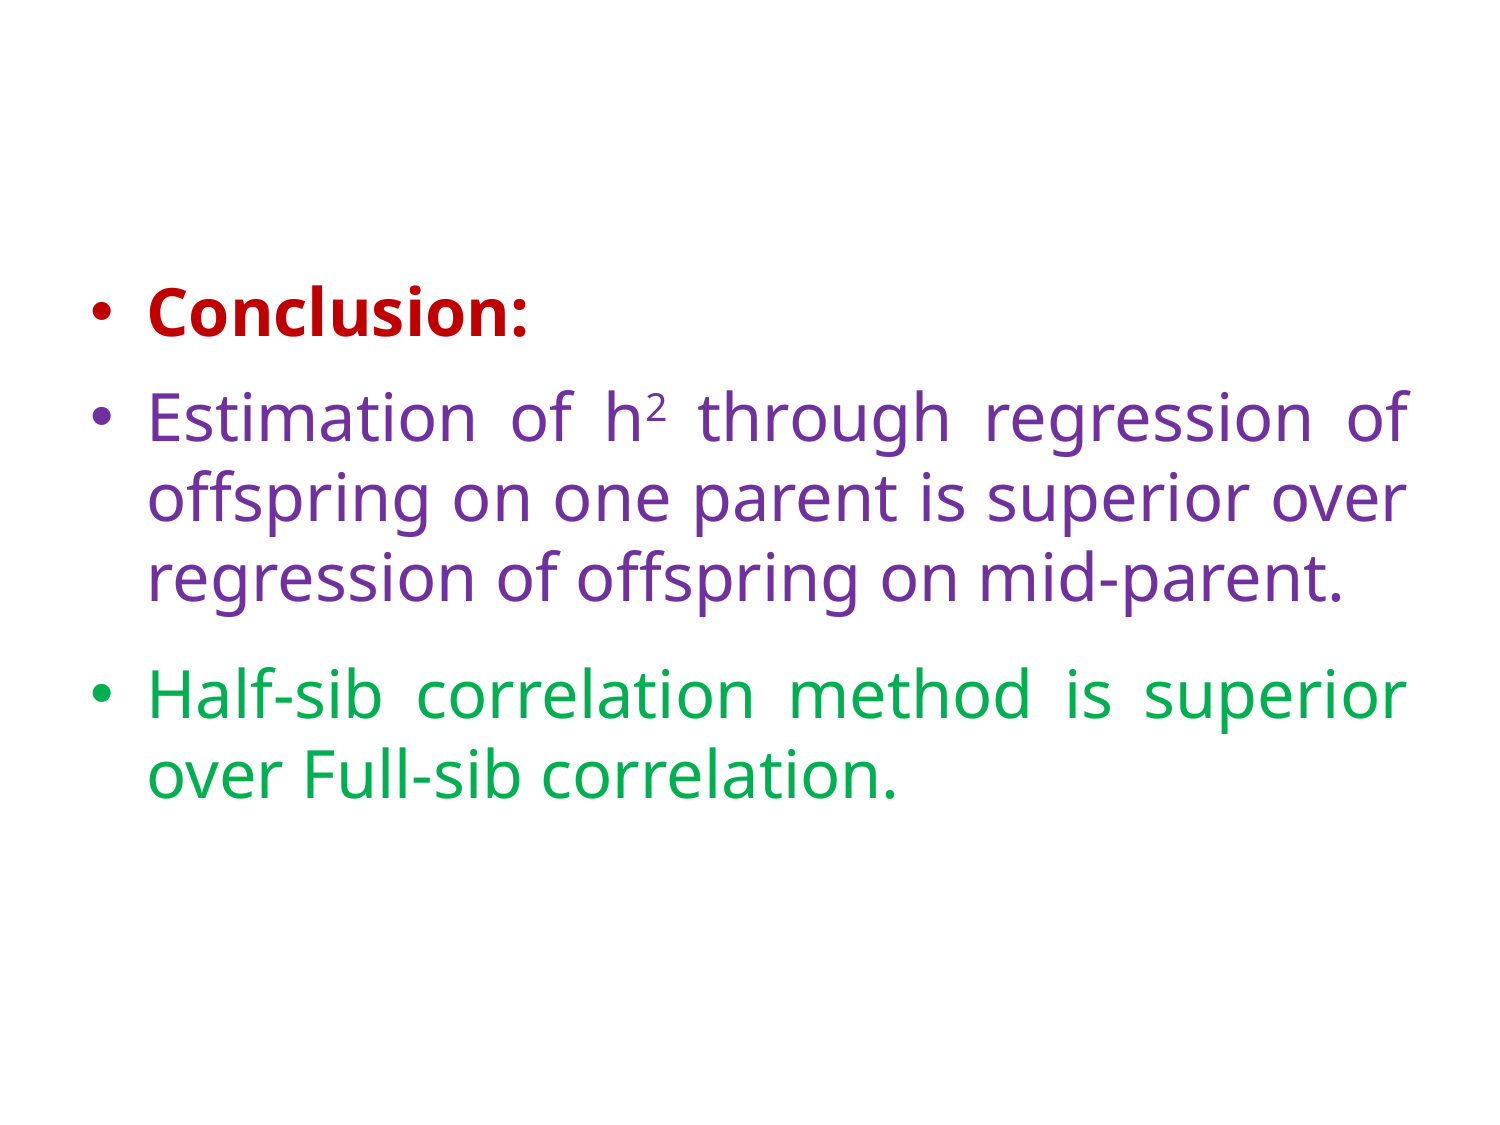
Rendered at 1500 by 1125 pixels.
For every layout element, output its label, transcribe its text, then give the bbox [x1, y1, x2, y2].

list Conclusion: Estimation of h2 through regression of offspring on one parent is superior over regression of offspring on mid-parent. Half-sib correlation method is superior over Full-sib correlation. [75, 262, 1425, 1005]
